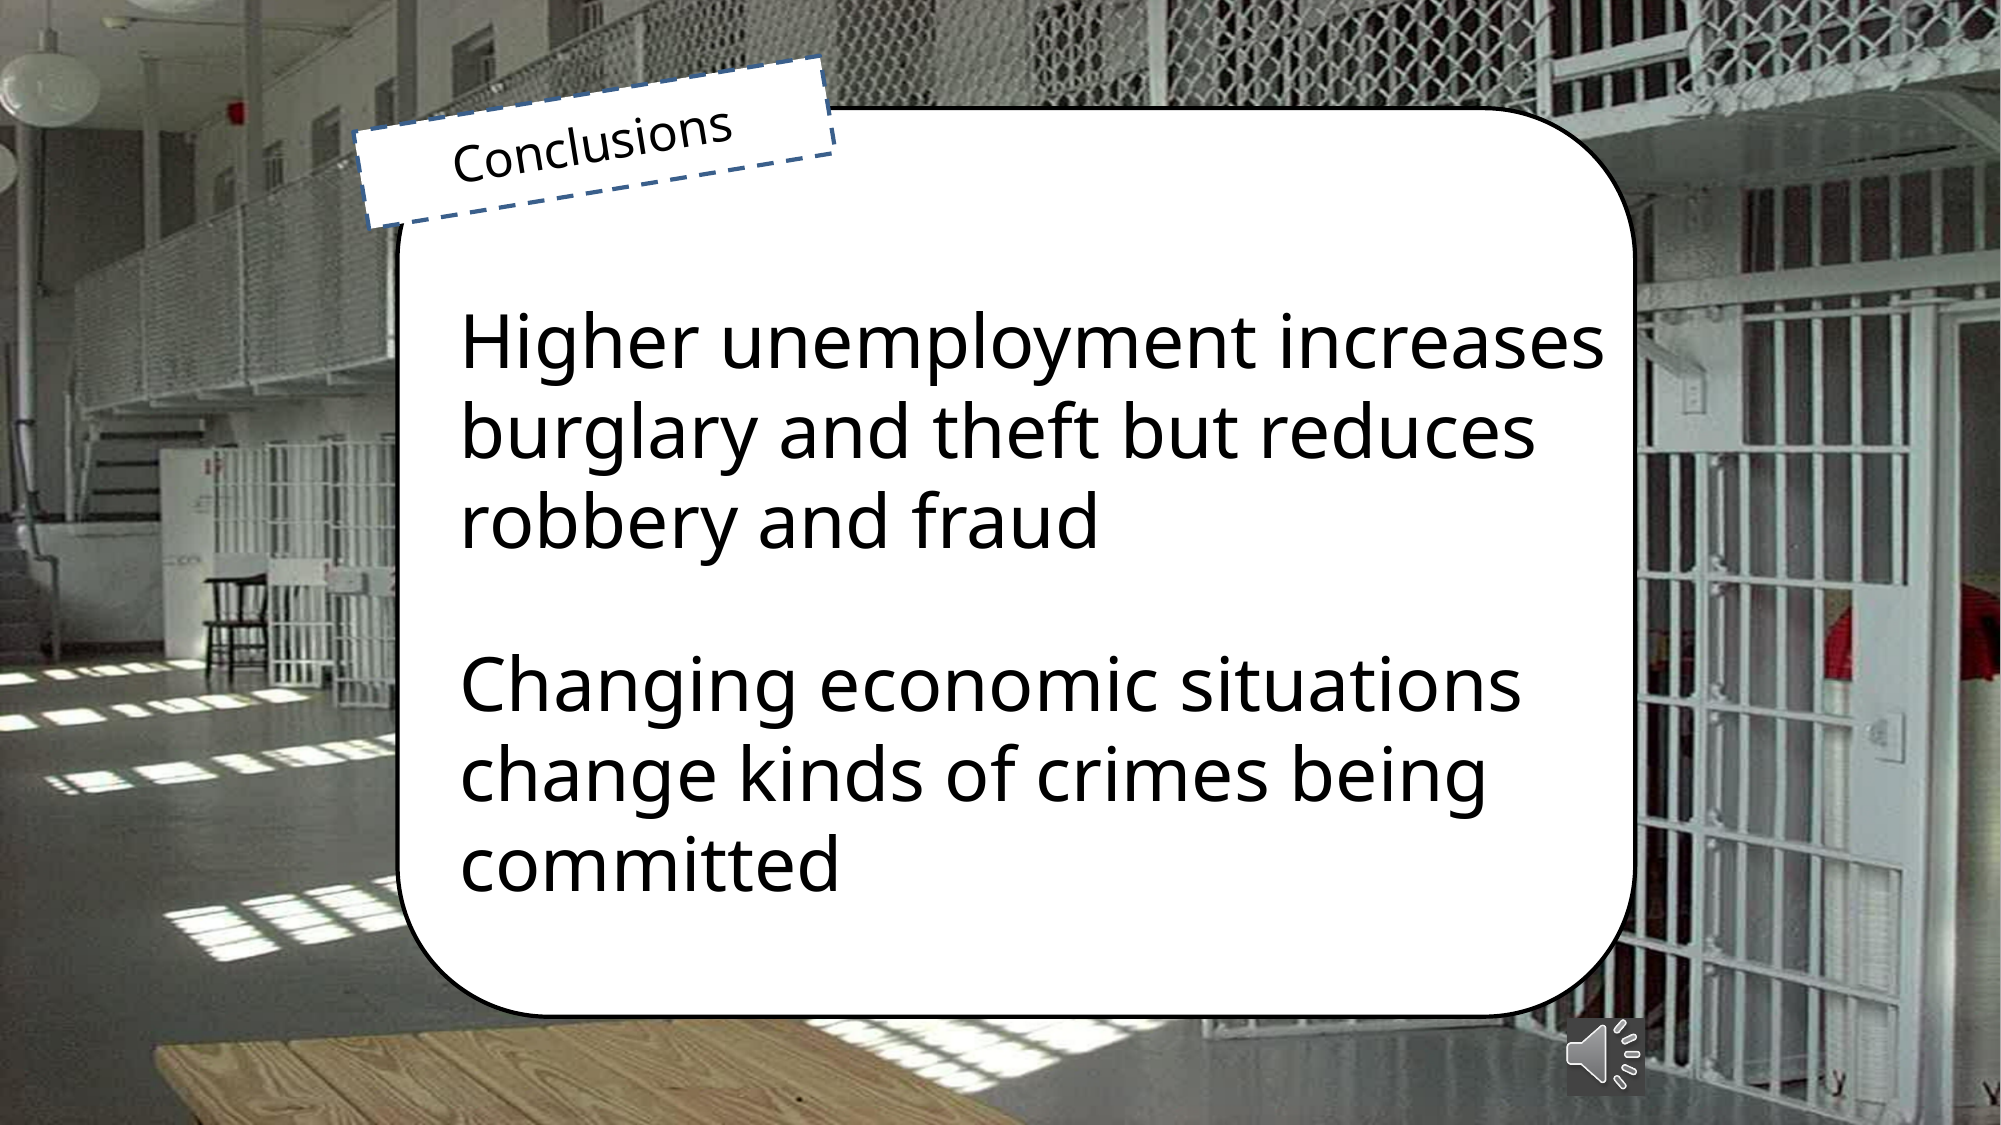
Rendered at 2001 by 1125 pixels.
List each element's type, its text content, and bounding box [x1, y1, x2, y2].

text_box [395, 106, 1638, 1019]
text_box Changing economic situations change kinds of crimes being committed [444, 629, 1606, 914]
picture [0, 0, 2000, 1125]
text_box Higher unemployment increases burglary and theft but reduces robbery and fraud [444, 286, 1626, 572]
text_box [357, 92, 832, 192]
